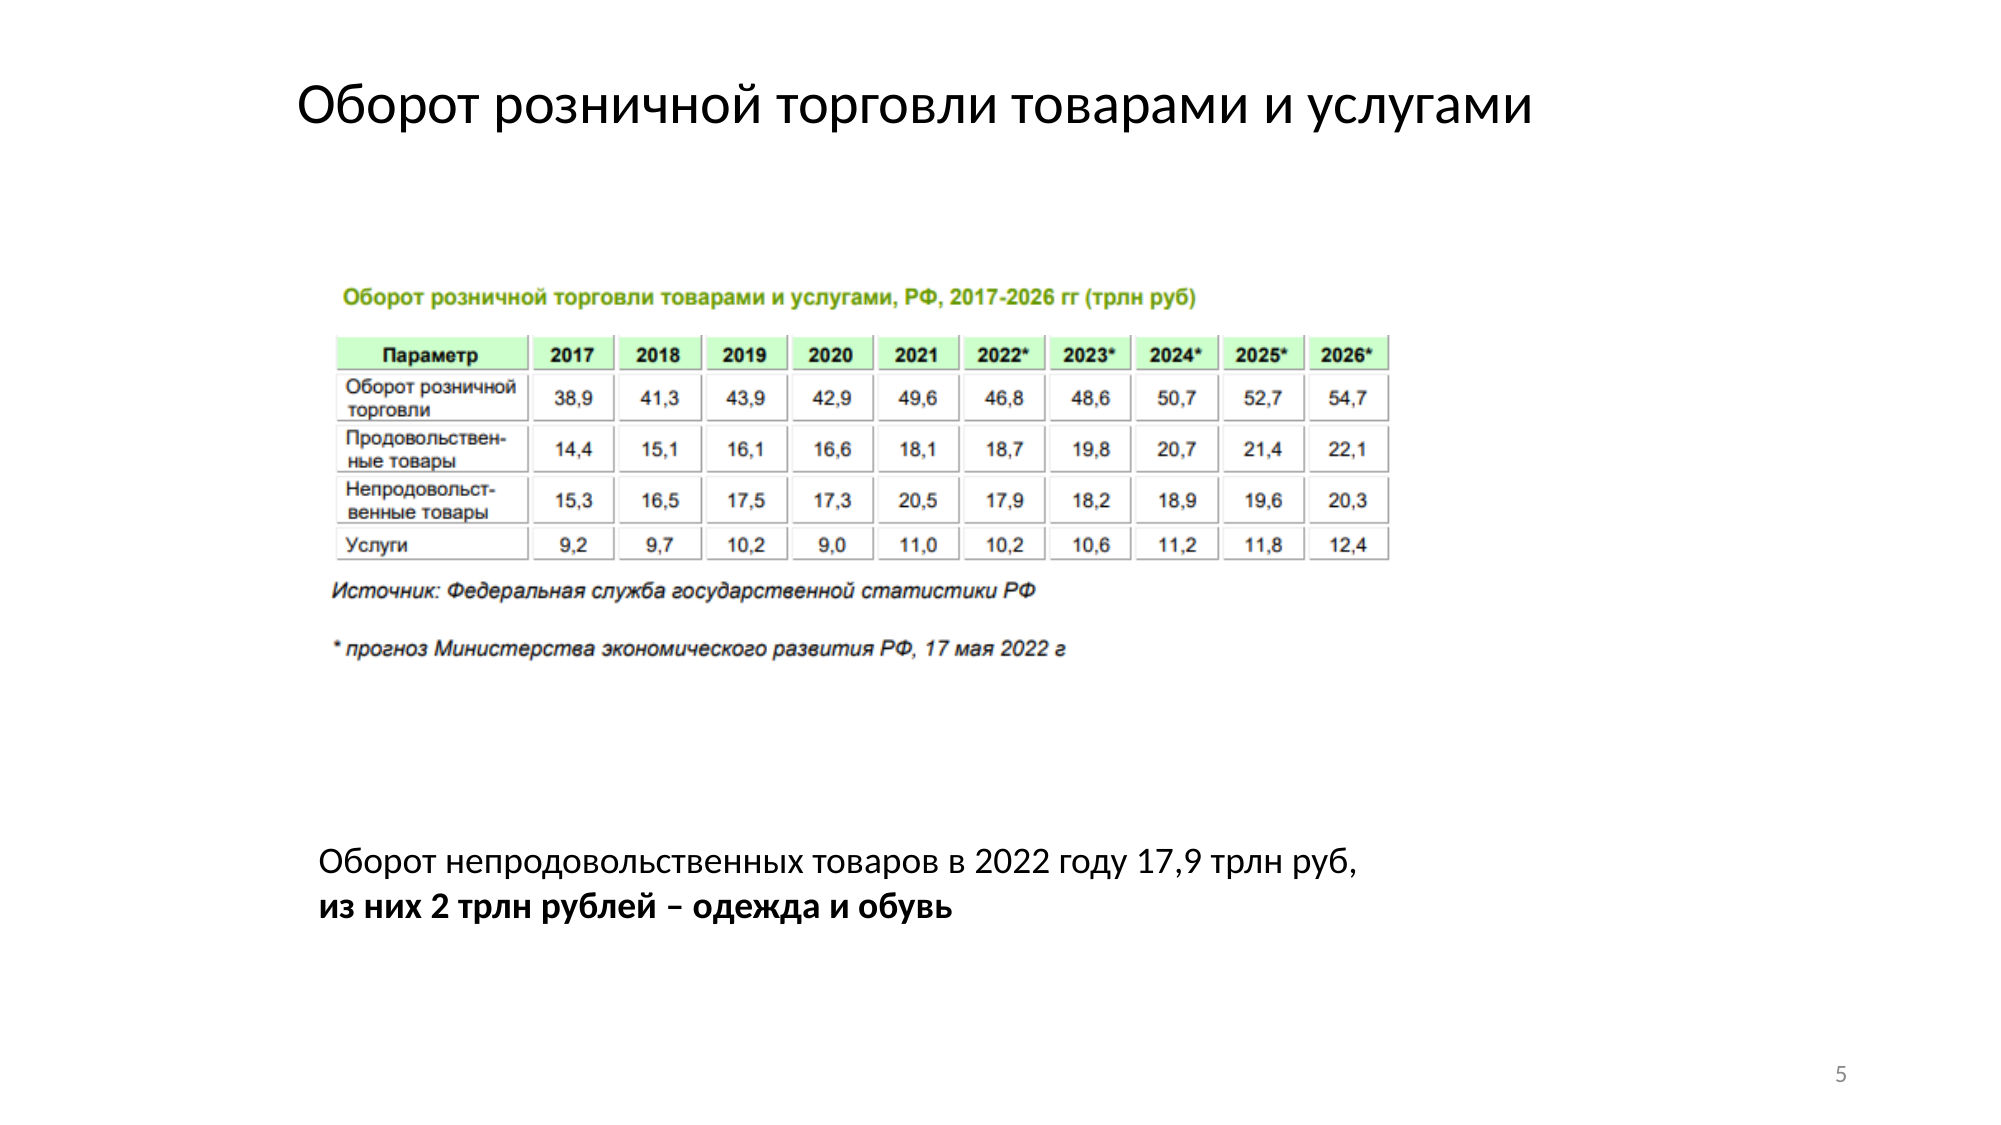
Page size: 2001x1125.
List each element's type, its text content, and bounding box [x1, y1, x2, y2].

picture [339, 276, 1200, 313]
text_box Оборот непродовольственных товаров в 2022 году 17,9 трлн руб, из них 2 трлн рублей – одежда и обувь [303, 828, 1723, 934]
picture [303, 335, 1411, 676]
text_box Оборот розничной торговли товарами и услугами [282, 88, 2000, 169]
slide_number 5 [1412, 1042, 1863, 1103]
